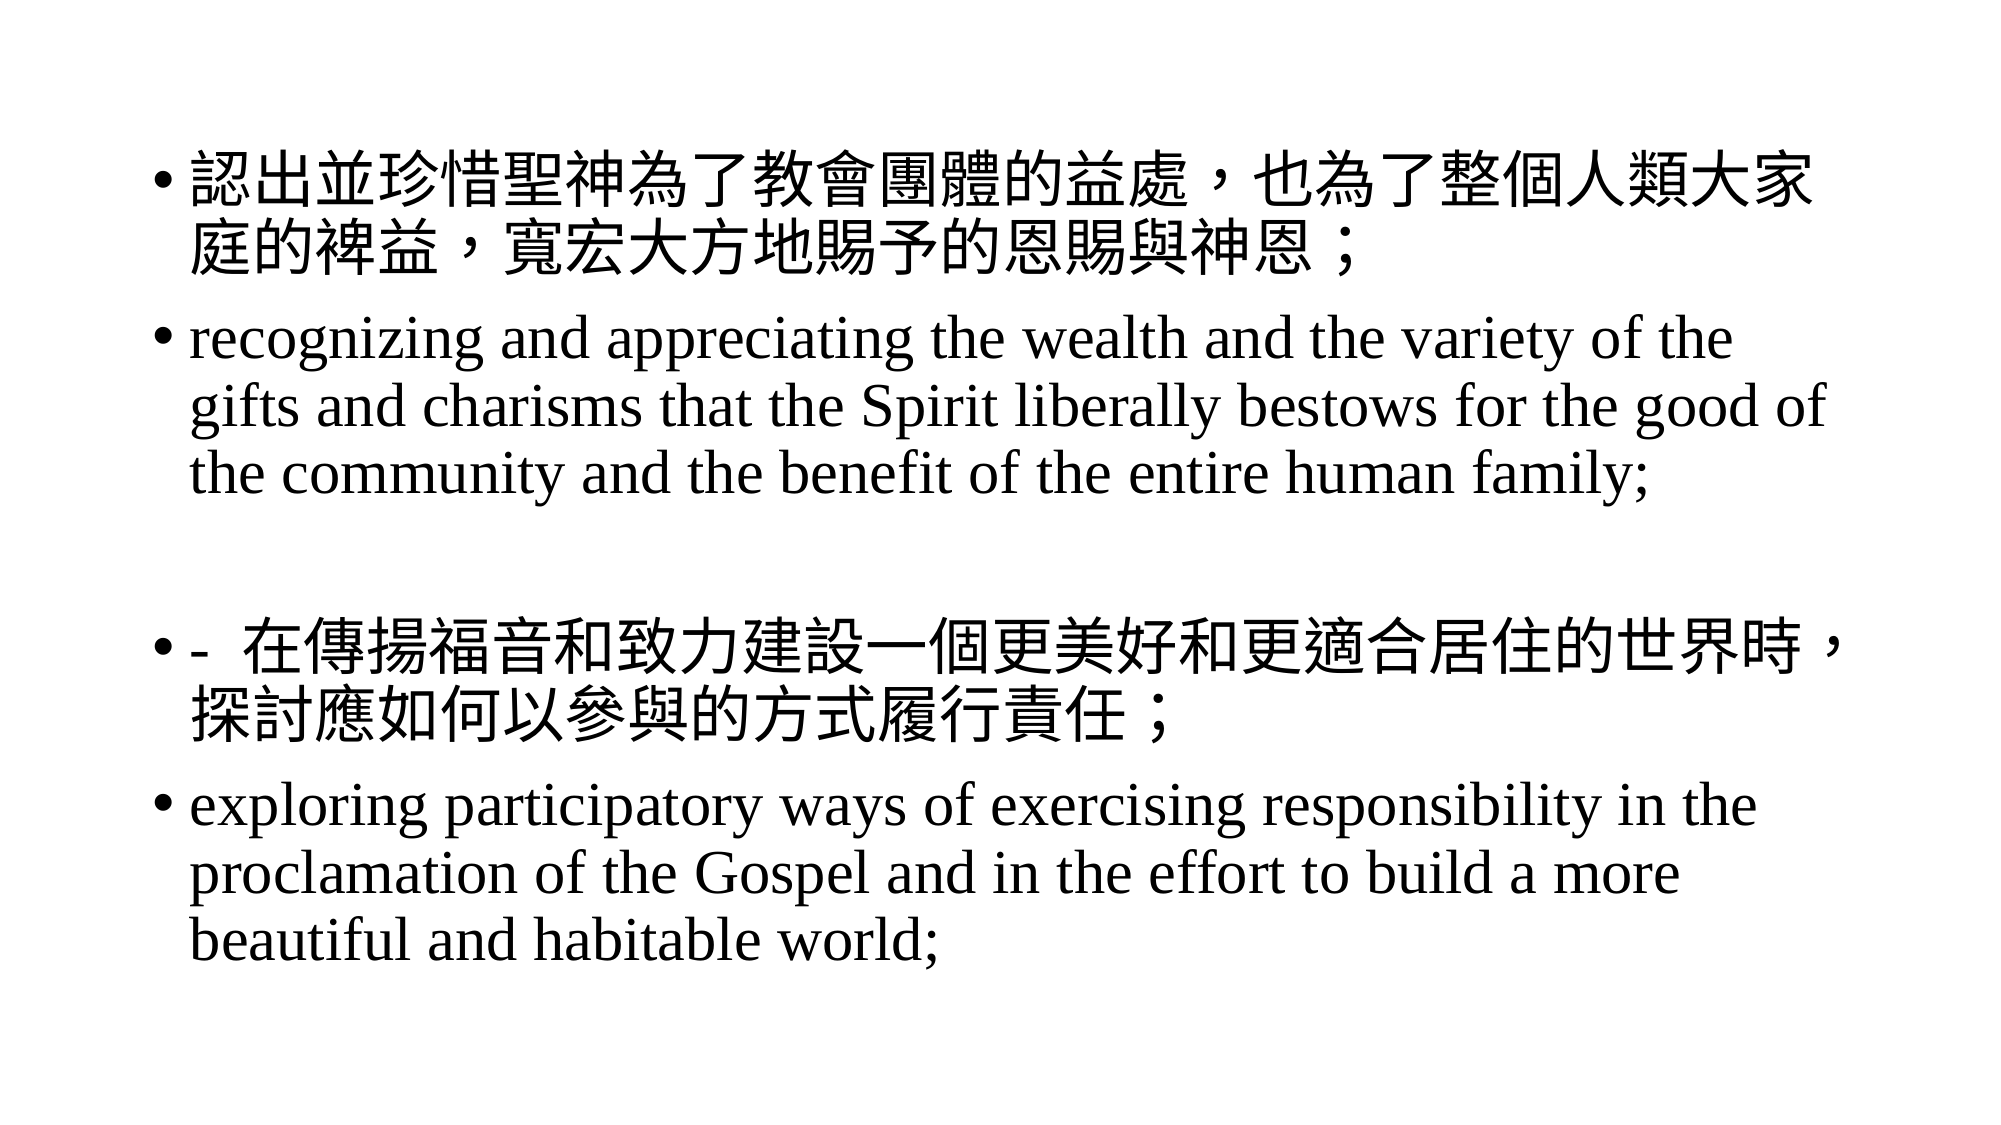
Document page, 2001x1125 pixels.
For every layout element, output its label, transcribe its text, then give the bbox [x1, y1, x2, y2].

list 認出並珍惜聖神為了教會團體的益處，也為了整個人類大家庭的裨益，寬宏大方地賜予的恩賜與神恩； recognizing and appreciating the wealth and the variety of the gifts and charisms that the Spirit liberally bestows for the good of the community and the benefit of the entire human family; - 在傳揚福音和致力建設一個更美好和更適合居住的世界時，探討應如何以參與的方式履行責任； exploring participatory ways of exercising responsibility in the proclamation of the Gospel and in the effort to build a more beautiful and habitable world; [137, 141, 1863, 1014]
